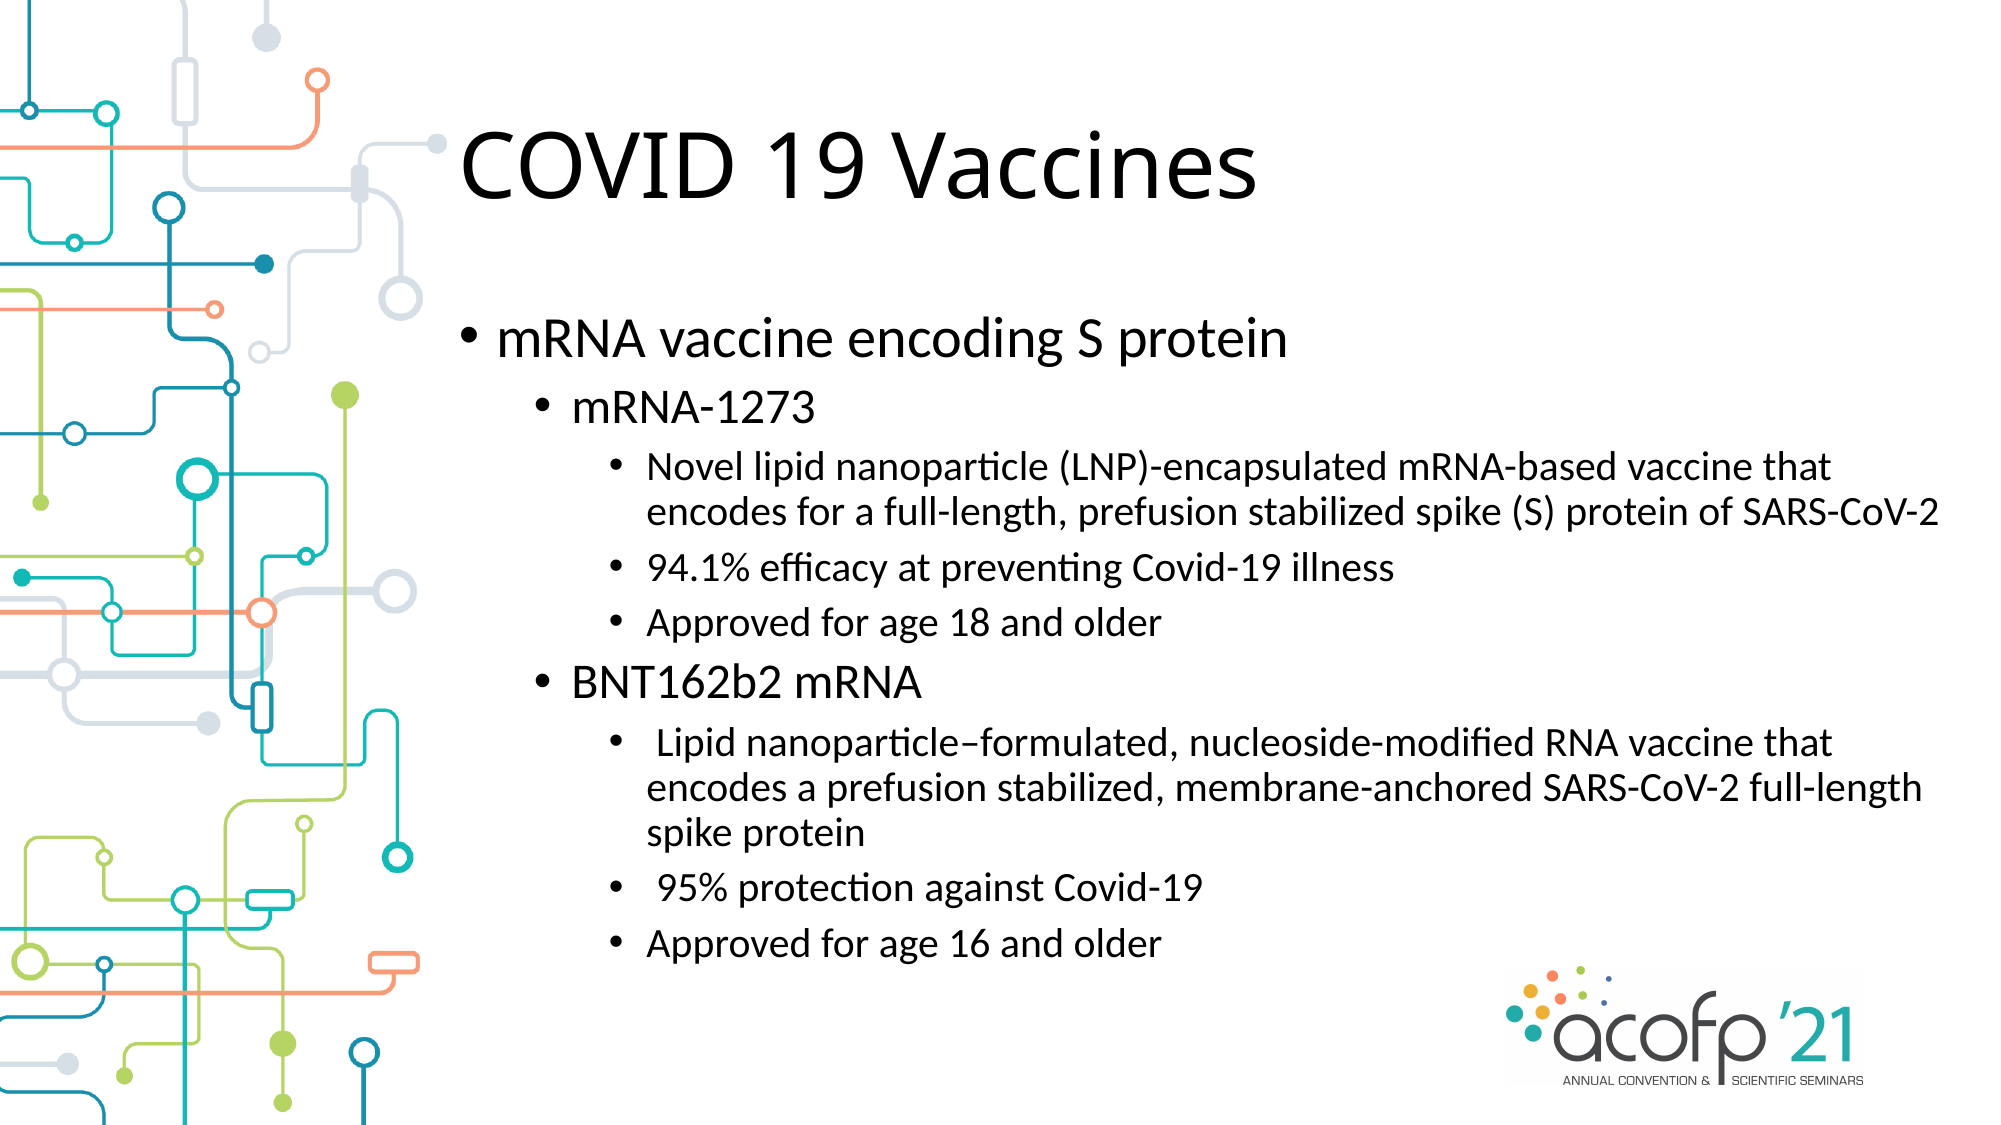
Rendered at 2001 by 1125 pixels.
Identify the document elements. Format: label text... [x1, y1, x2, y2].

picture [0, 0, 900, 1125]
list mRNA vaccine encoding S protein mRNA-1273 Novel lipid nanoparticle (LNP)-encapsulated mRNA-based vaccine that encodes for a full-length, prefusion stabilized spike (S) protein of SARS-CoV-2 94.1% efficacy at preventing Covid-19 illness Approved for age 18 and older BNT162b2 mRNA Lipid nanoparticle–formulated, nucleoside-modified RNA vaccine that encodes a prefusion stabilized, membrane-anchored SARS-CoV-2 full-length spike protein 95% protection against Covid-19 Approved for age 16 and older [444, 299, 1969, 1014]
title COVID 19 Vaccines [444, 59, 2000, 278]
picture [1506, 1014, 1863, 1085]
